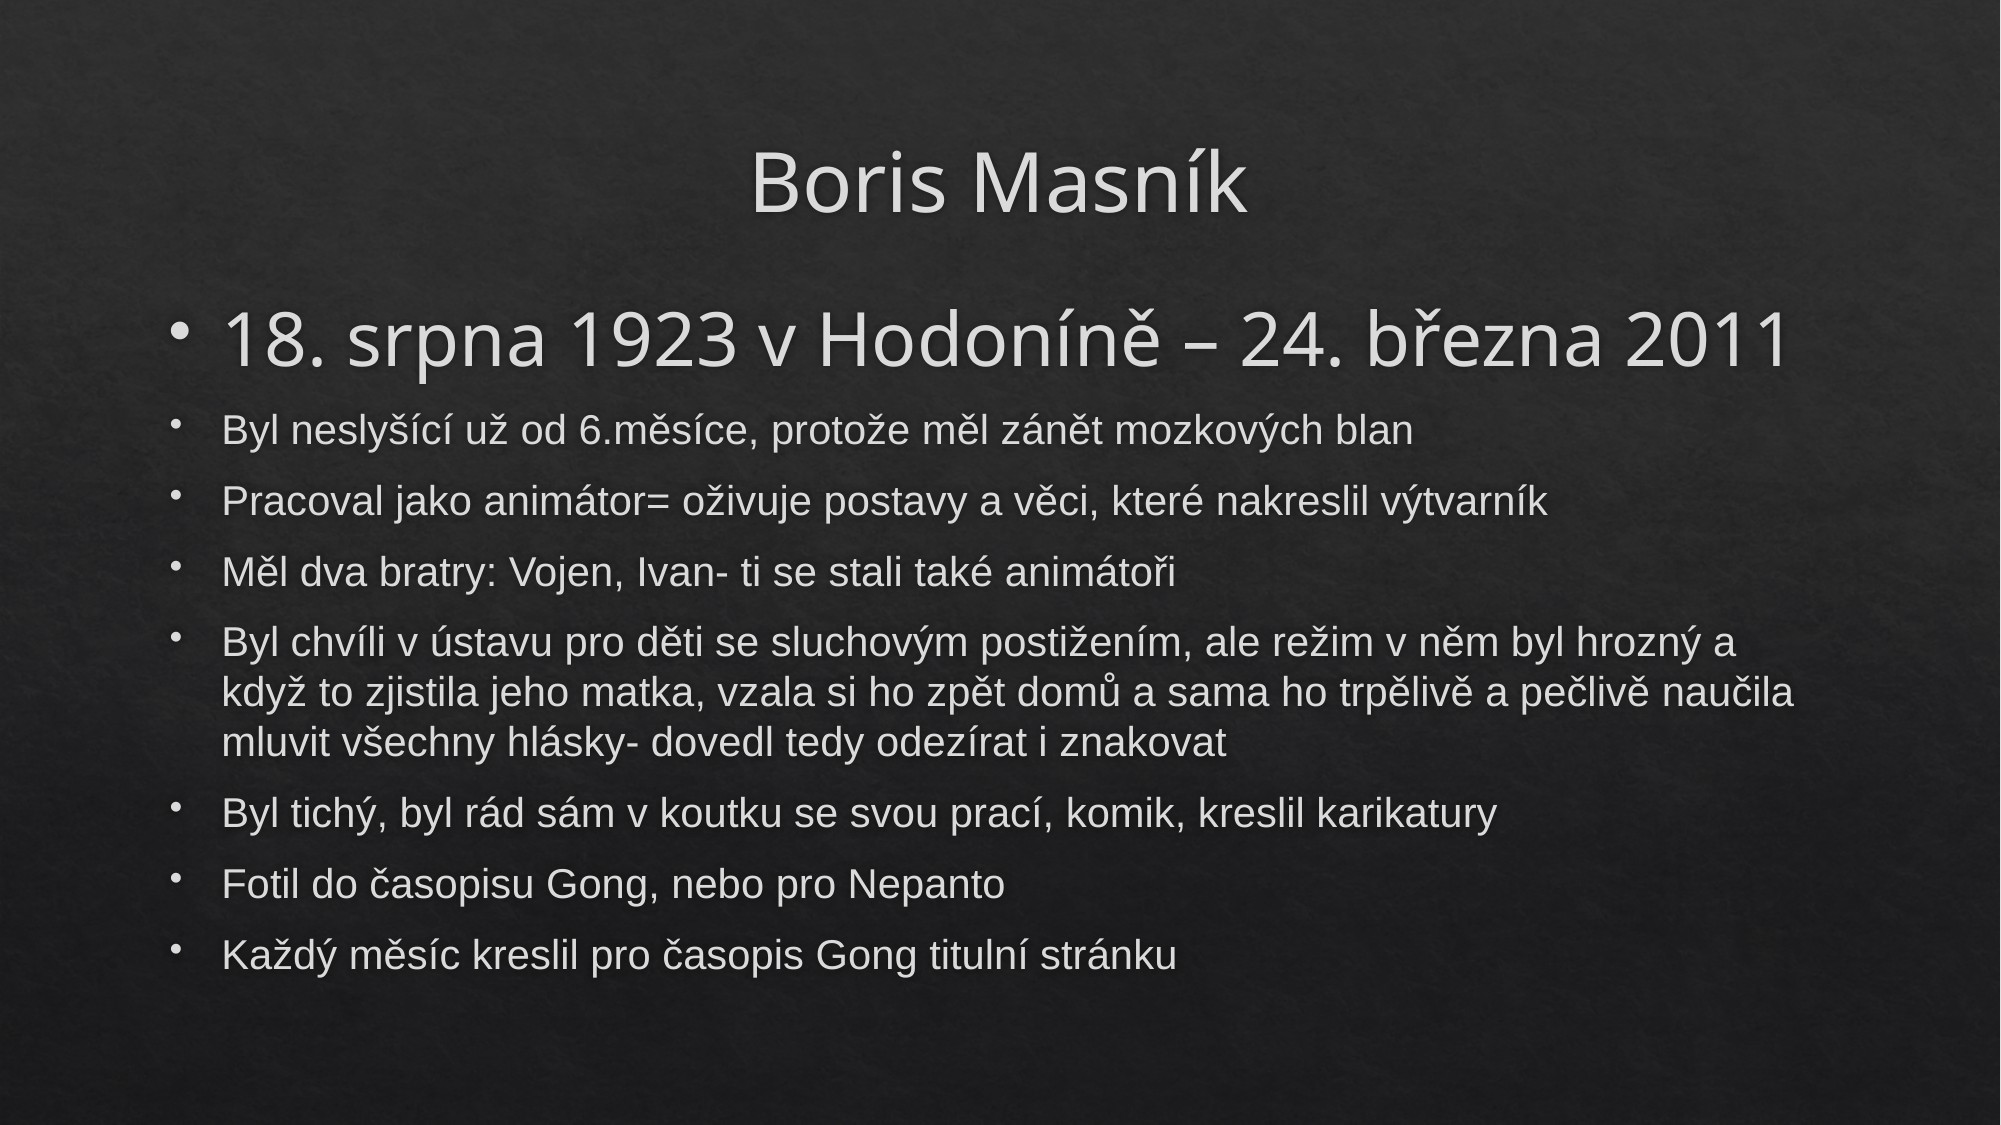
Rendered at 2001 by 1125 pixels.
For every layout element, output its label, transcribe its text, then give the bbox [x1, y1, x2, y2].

title Boris Masník [149, 99, 1849, 260]
list 18. srpna 1923 v Hodoníně – 24. března 2011 Byl neslyšící už od 6.měsíce, protože měl zánět mozkových blan Pracoval jako animátor= oživuje postavy a věci, které nakreslil výtvarník Měl dva bratry: Vojen, Ivan- ti se stali také animátoři Byl chvíli v ústavu pro děti se sluchovým postižením, ale režim v něm byl hrozný a když to zjistila jeho matka, vzala si ho zpět domů a sama ho trpělivě a pečlivě naučila mluvit všechny hlásky- dovedl tedy odezírat i znakovat Byl tichý, byl rád sám v koutku se svou prací, komik, kreslil karikatury Fotil do časopisu Gong, nebo pro Nepanto Každý měsíc kreslil pro časopis Gong titulní stránku [149, 284, 1849, 1041]
